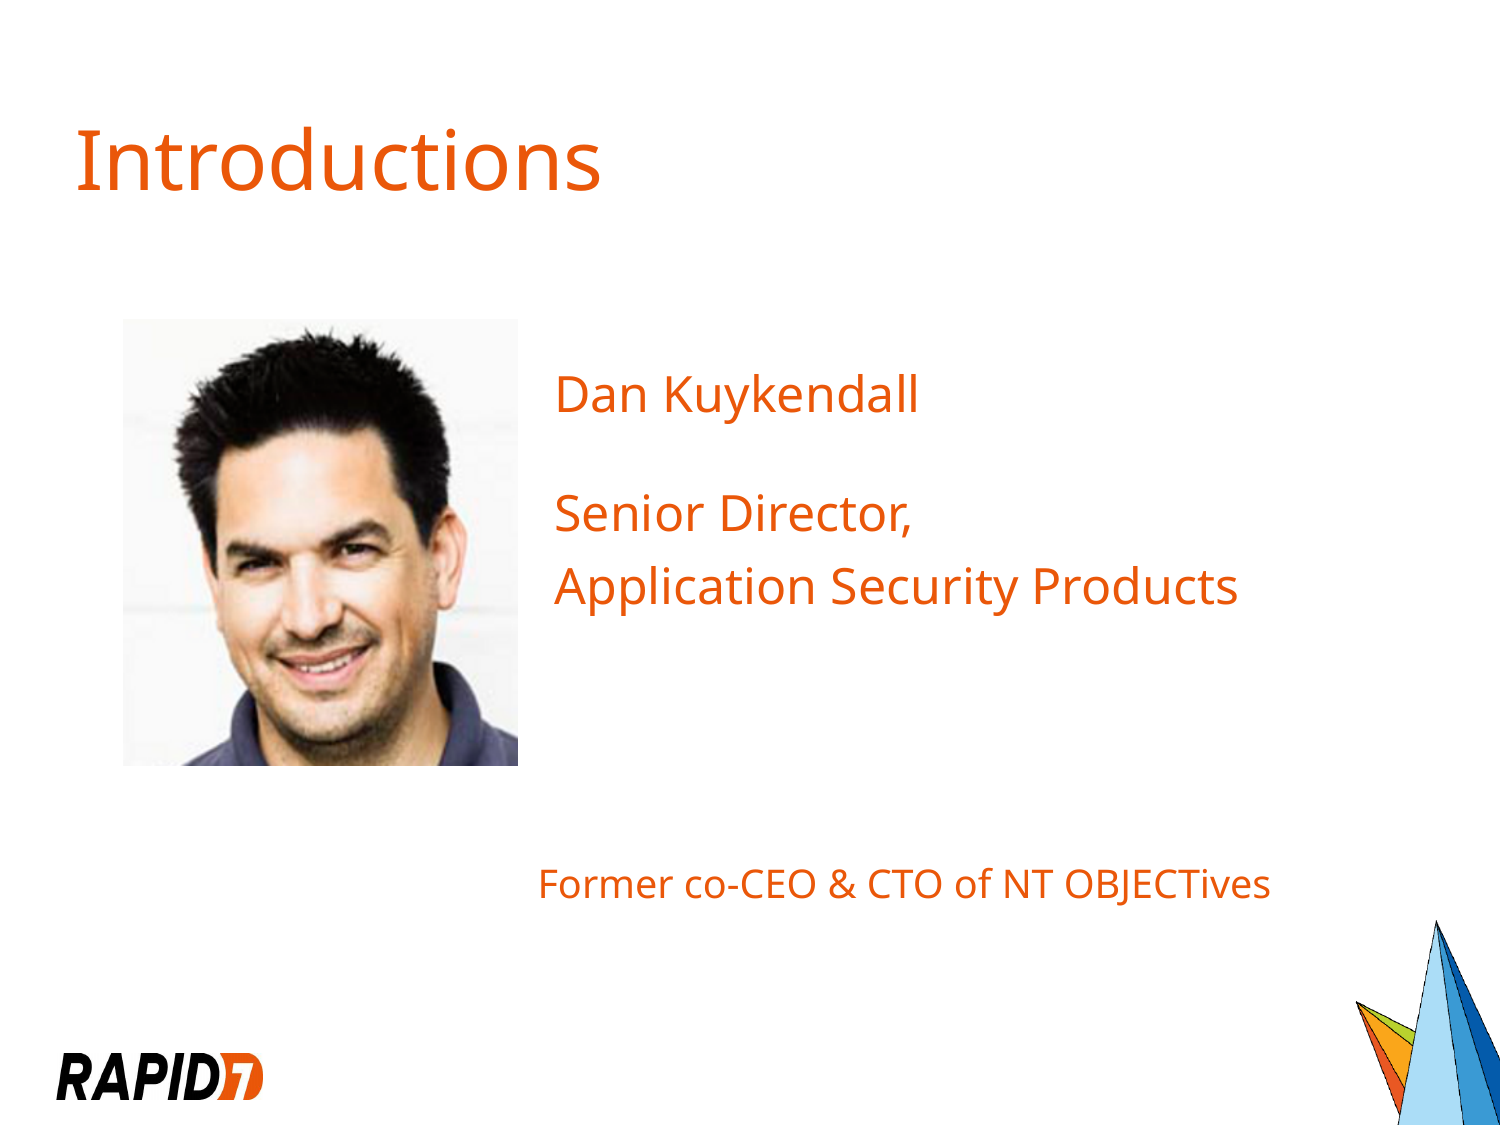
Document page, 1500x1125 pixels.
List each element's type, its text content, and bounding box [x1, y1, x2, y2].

title Introductions [75, 94, 1425, 282]
text_box [466, 332, 1244, 1125]
picture [1325, 896, 1500, 1125]
list Dan Kuykendall Senior Director, Application Security Products [554, 322, 1500, 643]
picture [123, 319, 518, 766]
picture [56, 1053, 263, 1100]
list Former co-CEO & CTO of NT OBJECTives [1244, 825, 1455, 916]
